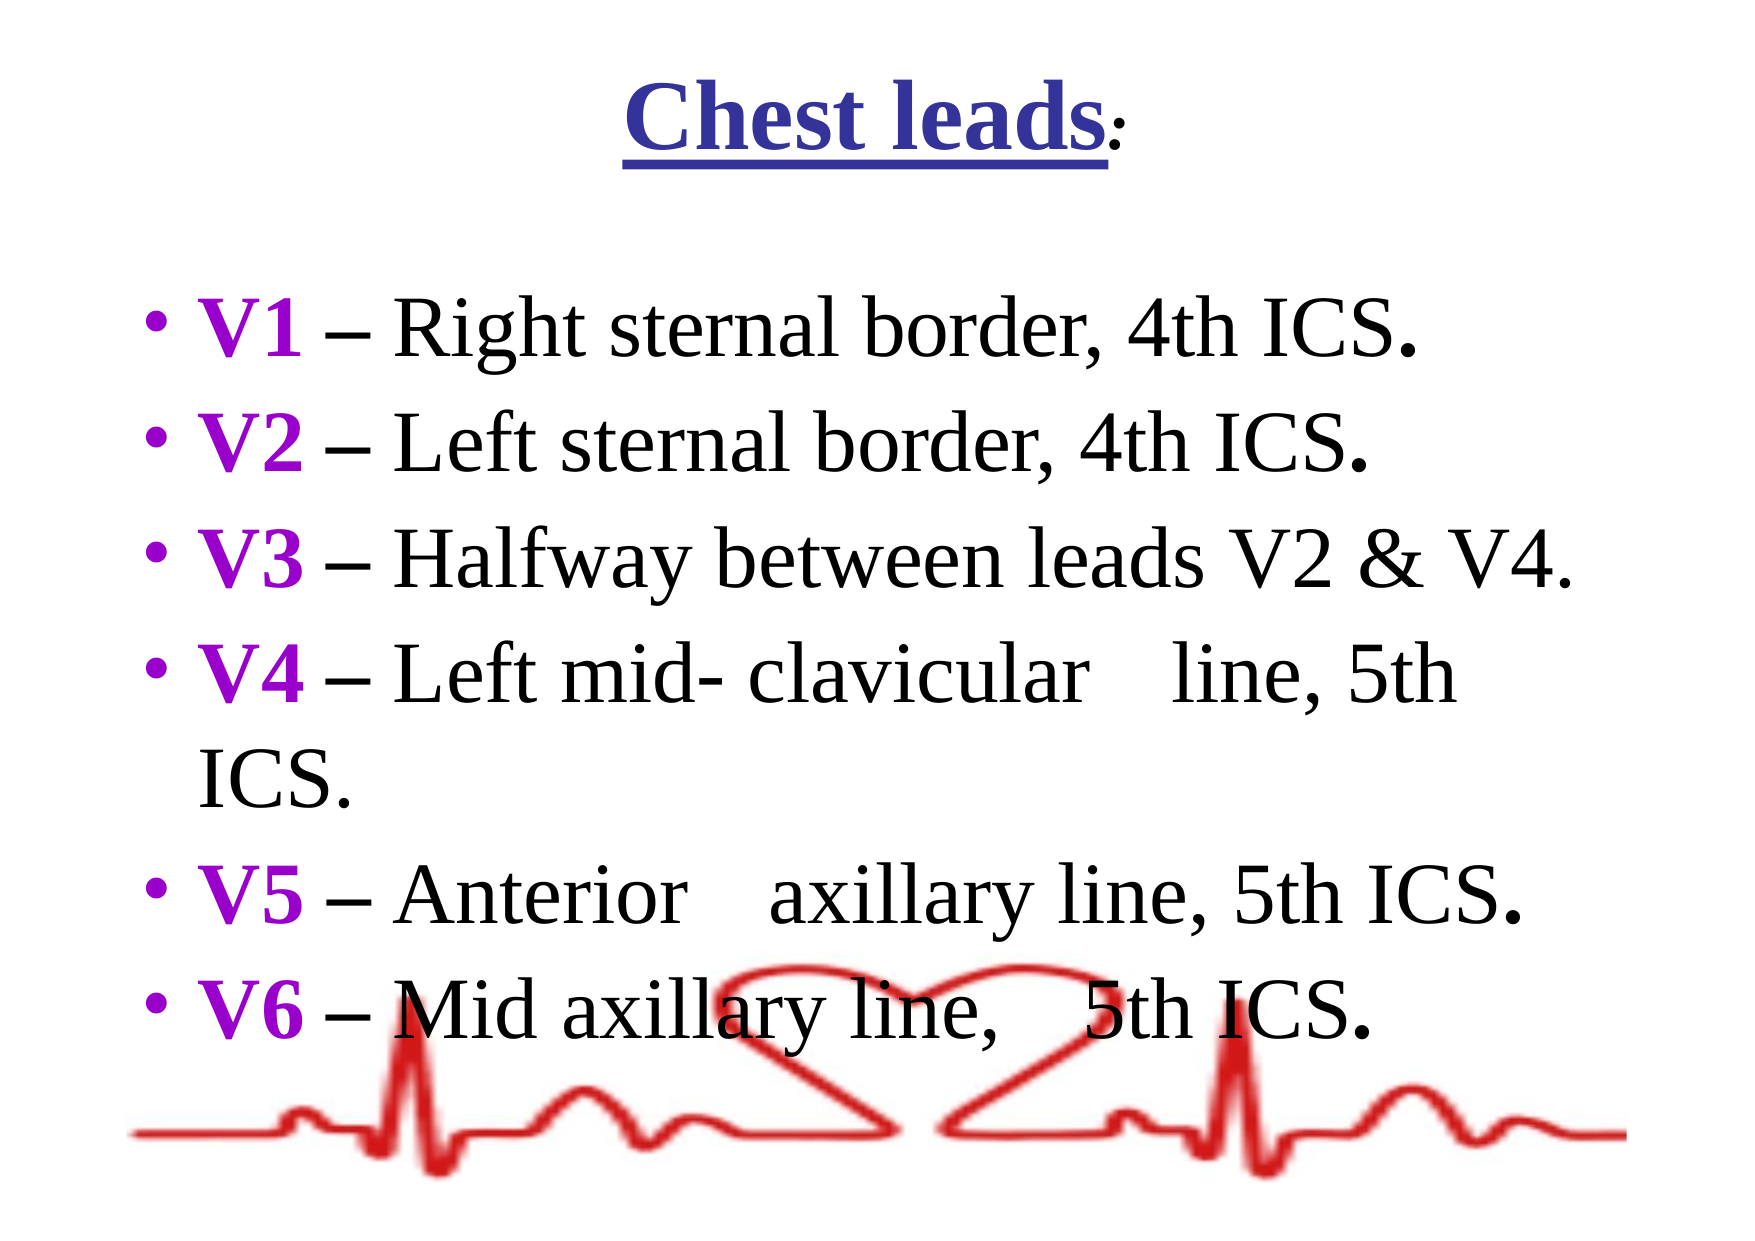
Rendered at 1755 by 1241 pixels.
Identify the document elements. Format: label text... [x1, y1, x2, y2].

text_box [622, 159, 1109, 170]
text_box V1 – Right sternal border, 4th ICS. V2 – Left sternal border, 4th ICS. V3 – Halfway between leads V2 & V4. V4 – Left mid- clavicular line, 5th ICS. V5 – Anterior axillary line, 5th ICS. V6 – Mid axillary line, 5th ICS. [139, 268, 1583, 1056]
title Chest leads: [620, 49, 1133, 257]
text_box [126, 57, 1627, 1183]
